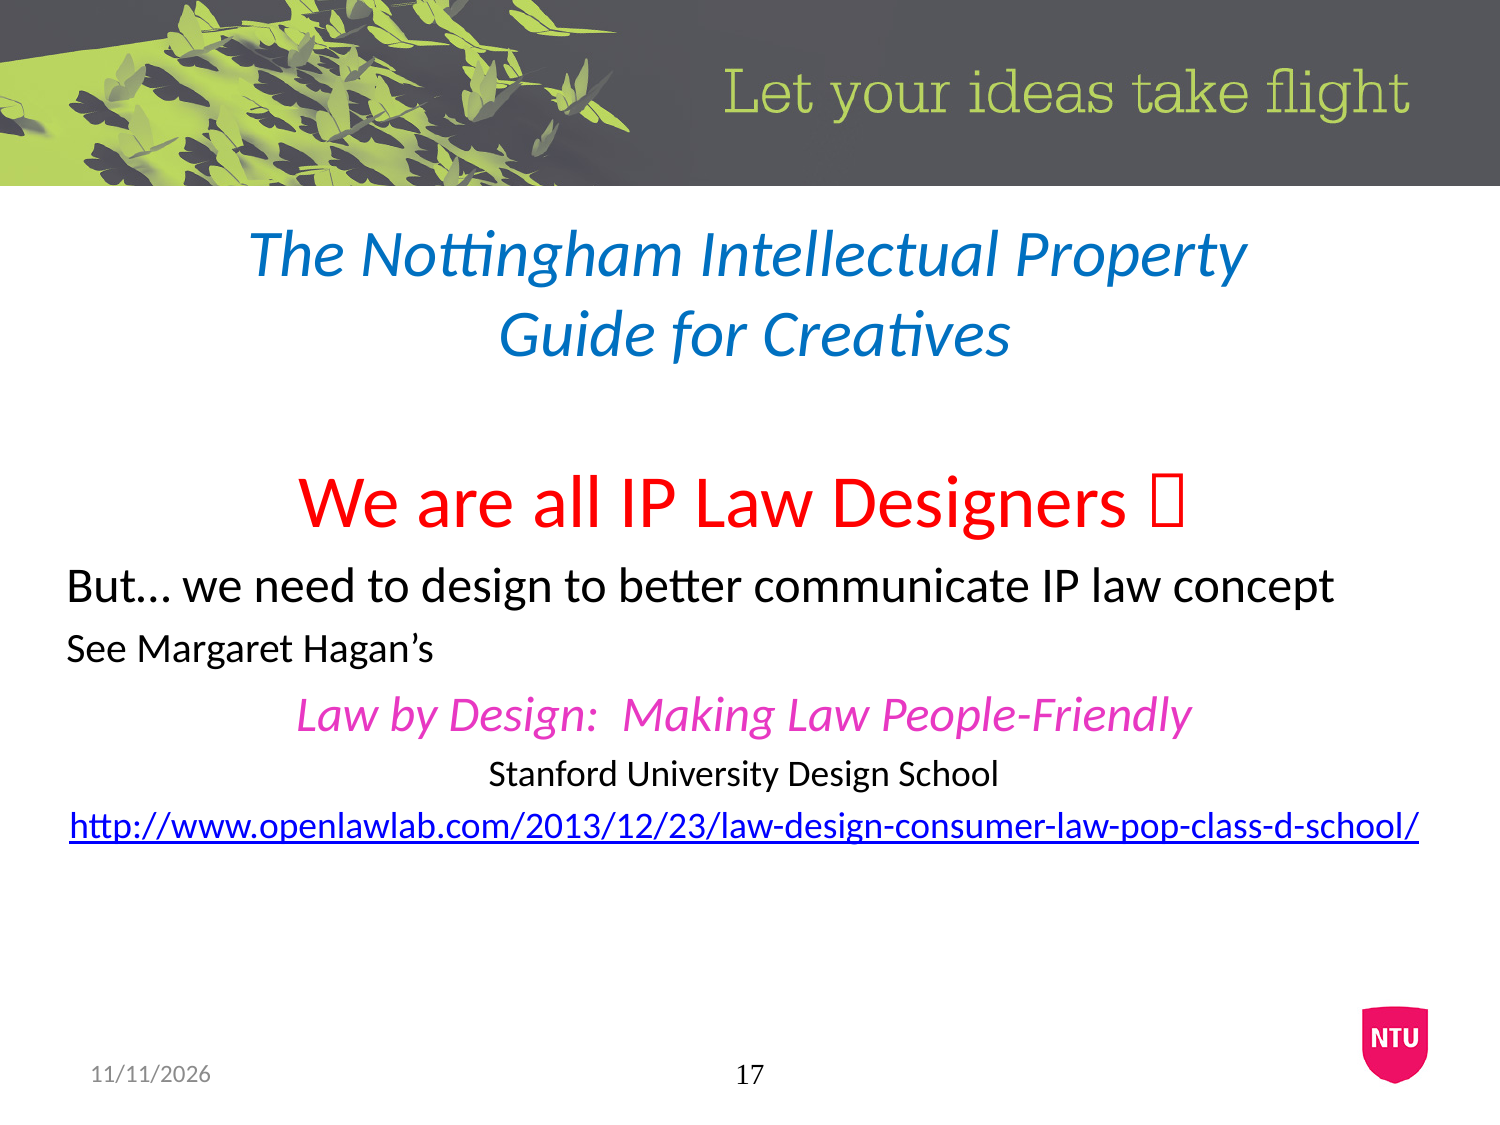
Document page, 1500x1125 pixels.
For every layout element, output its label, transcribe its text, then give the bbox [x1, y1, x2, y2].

text_box The Nottingham Intellectual Property Guide for Creatives [71, 202, 1440, 378]
picture [0, 0, 1500, 186]
picture [1349, 999, 1440, 1090]
text_box [56, 216, 1443, 392]
text_box We are all IP Law Designers  But… we need to design to better communicate IP law concept See Margaret Hagan’s Law by Design: Making Law People-Friendly Stanford University Design School http://www.openlawlab.com/2013/12/23/law-design-consumer-law-pop-class-d-school/ [51, 445, 1438, 988]
footer 17 [512, 1042, 988, 1103]
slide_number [75, 1042, 425, 1103]
